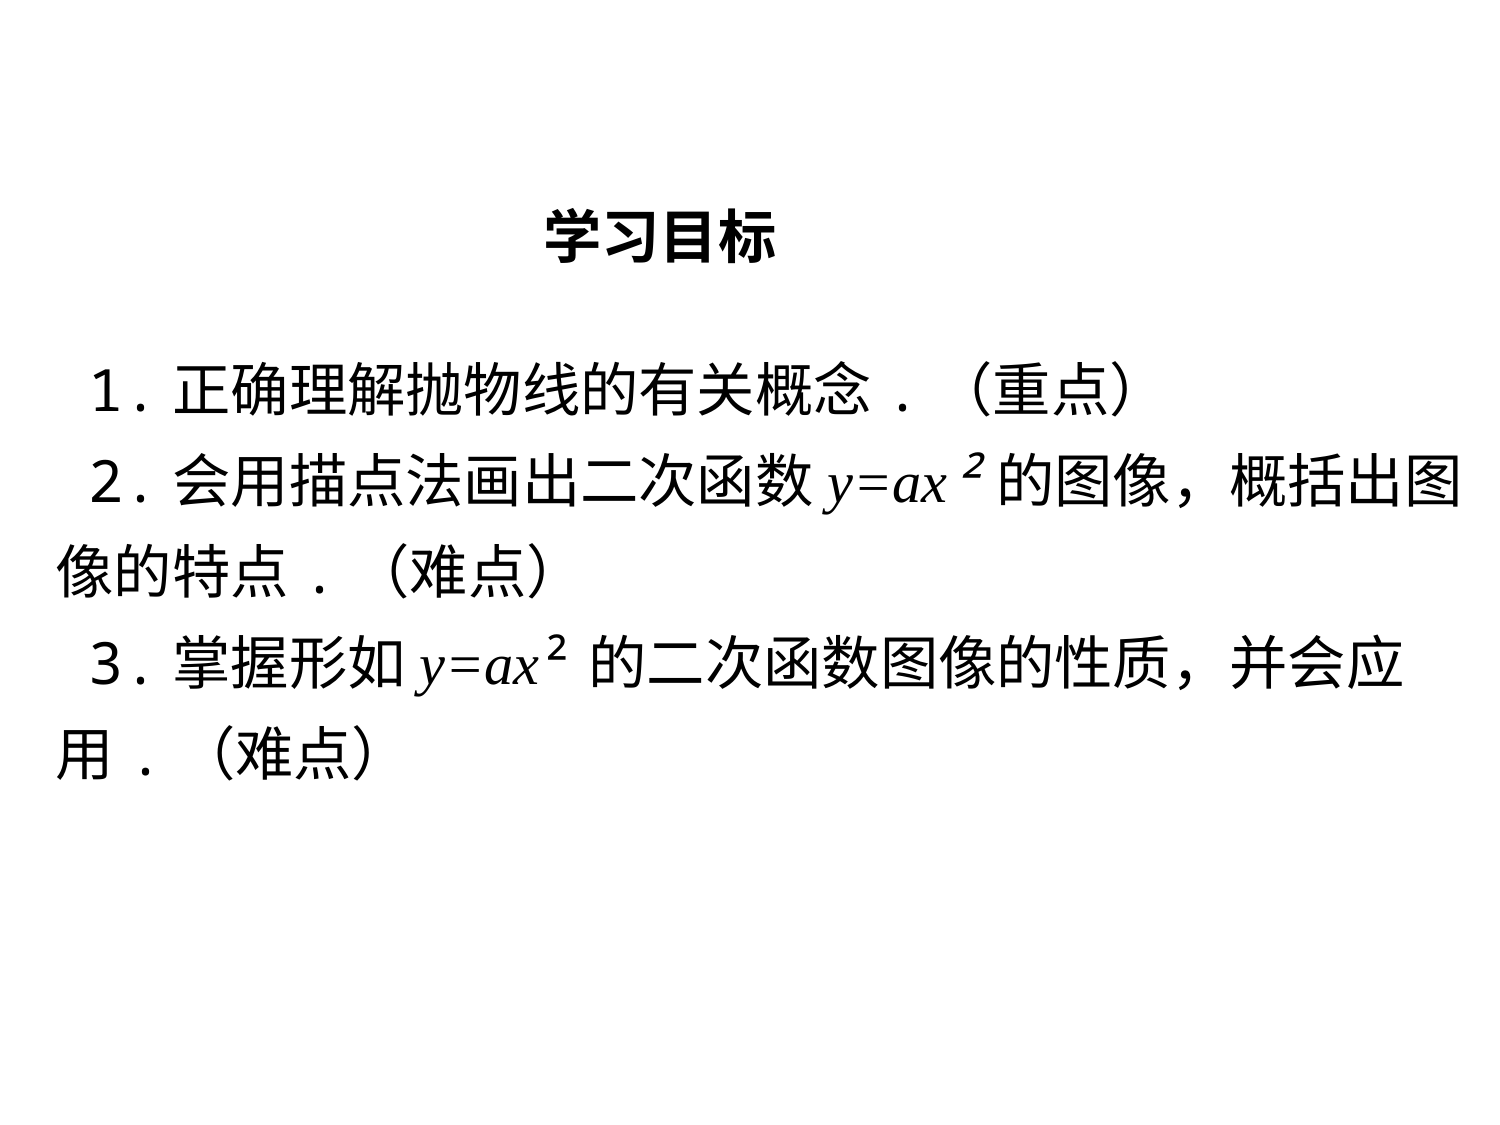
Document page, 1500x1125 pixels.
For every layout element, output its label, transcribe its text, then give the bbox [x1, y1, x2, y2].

text_box 1.正确理解抛物线的有关概念.（重点） 2.会用描点法画出二次函数y=ax²的图像，概括出图像的特点.（难点） 3.掌握形如y=ax²的二次函数图像的性质，并会应用.（难点） [41, 325, 1487, 795]
text_box 学习目标 [528, 180, 845, 285]
